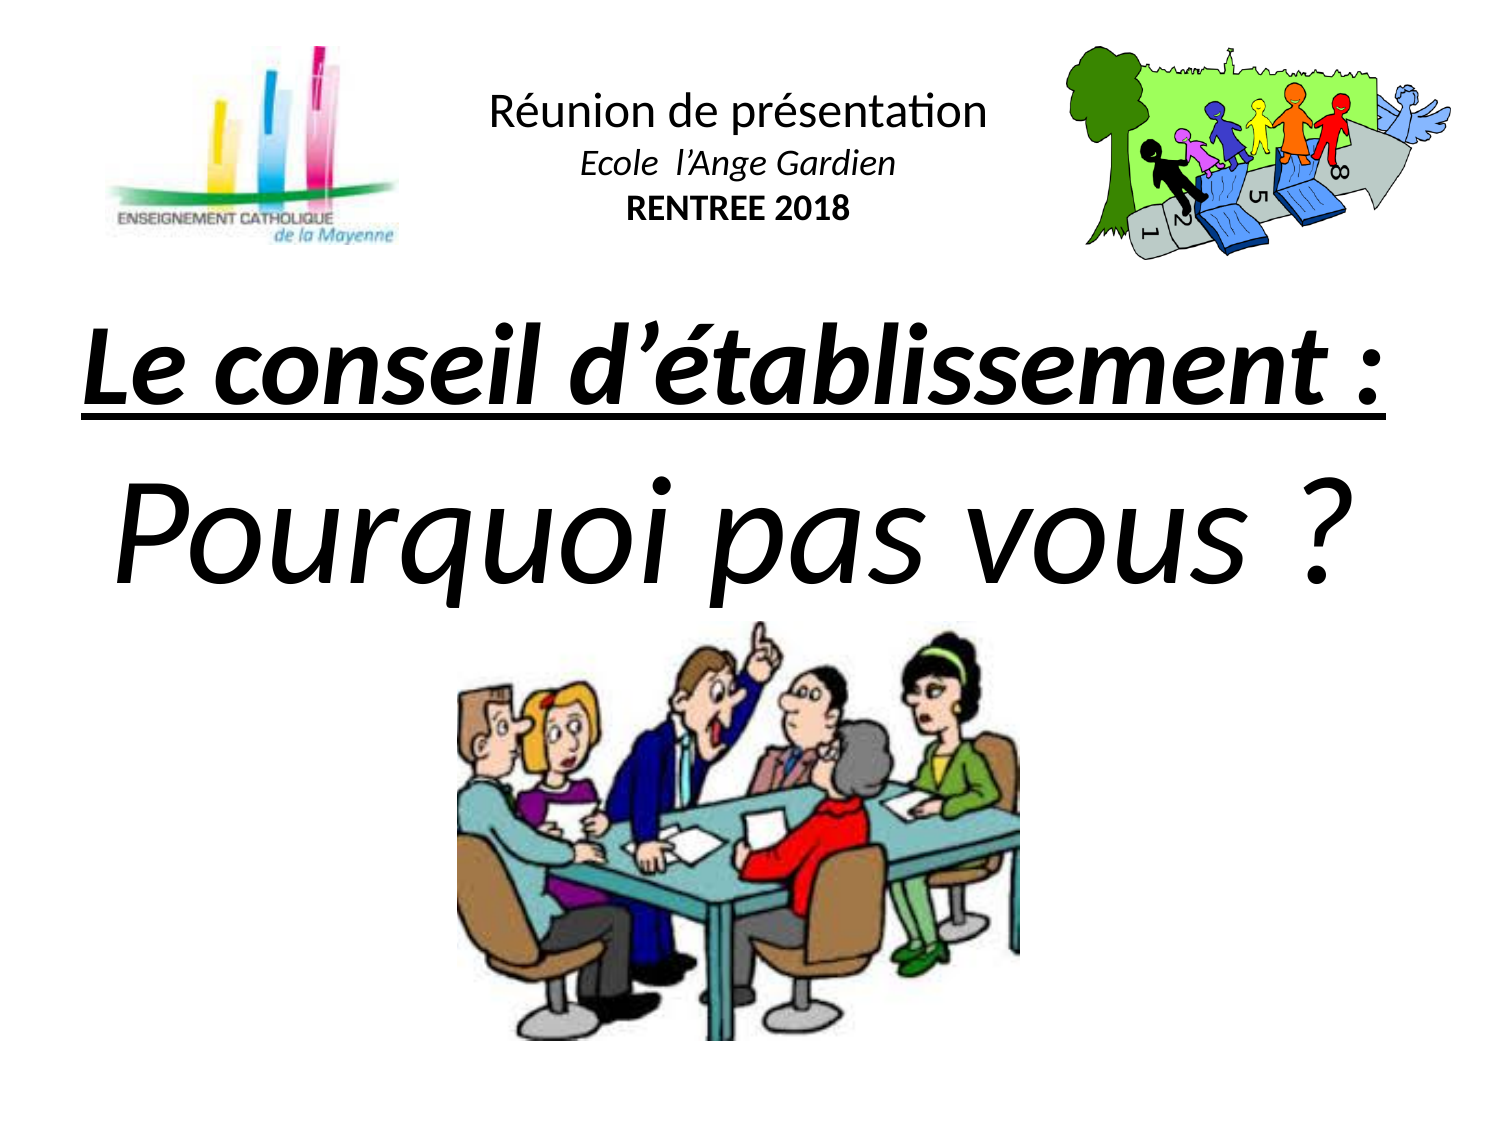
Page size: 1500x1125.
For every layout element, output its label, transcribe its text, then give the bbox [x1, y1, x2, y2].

picture [456, 620, 1020, 1041]
picture [1066, 46, 1451, 261]
text_box Réunion de présentation Ecole l’Ange Gardien RENTREE 2018 [433, 70, 1043, 235]
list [105, 46, 399, 245]
title Le conseil d’établissement : Pourquoi pas vous ? [58, 281, 1409, 1079]
